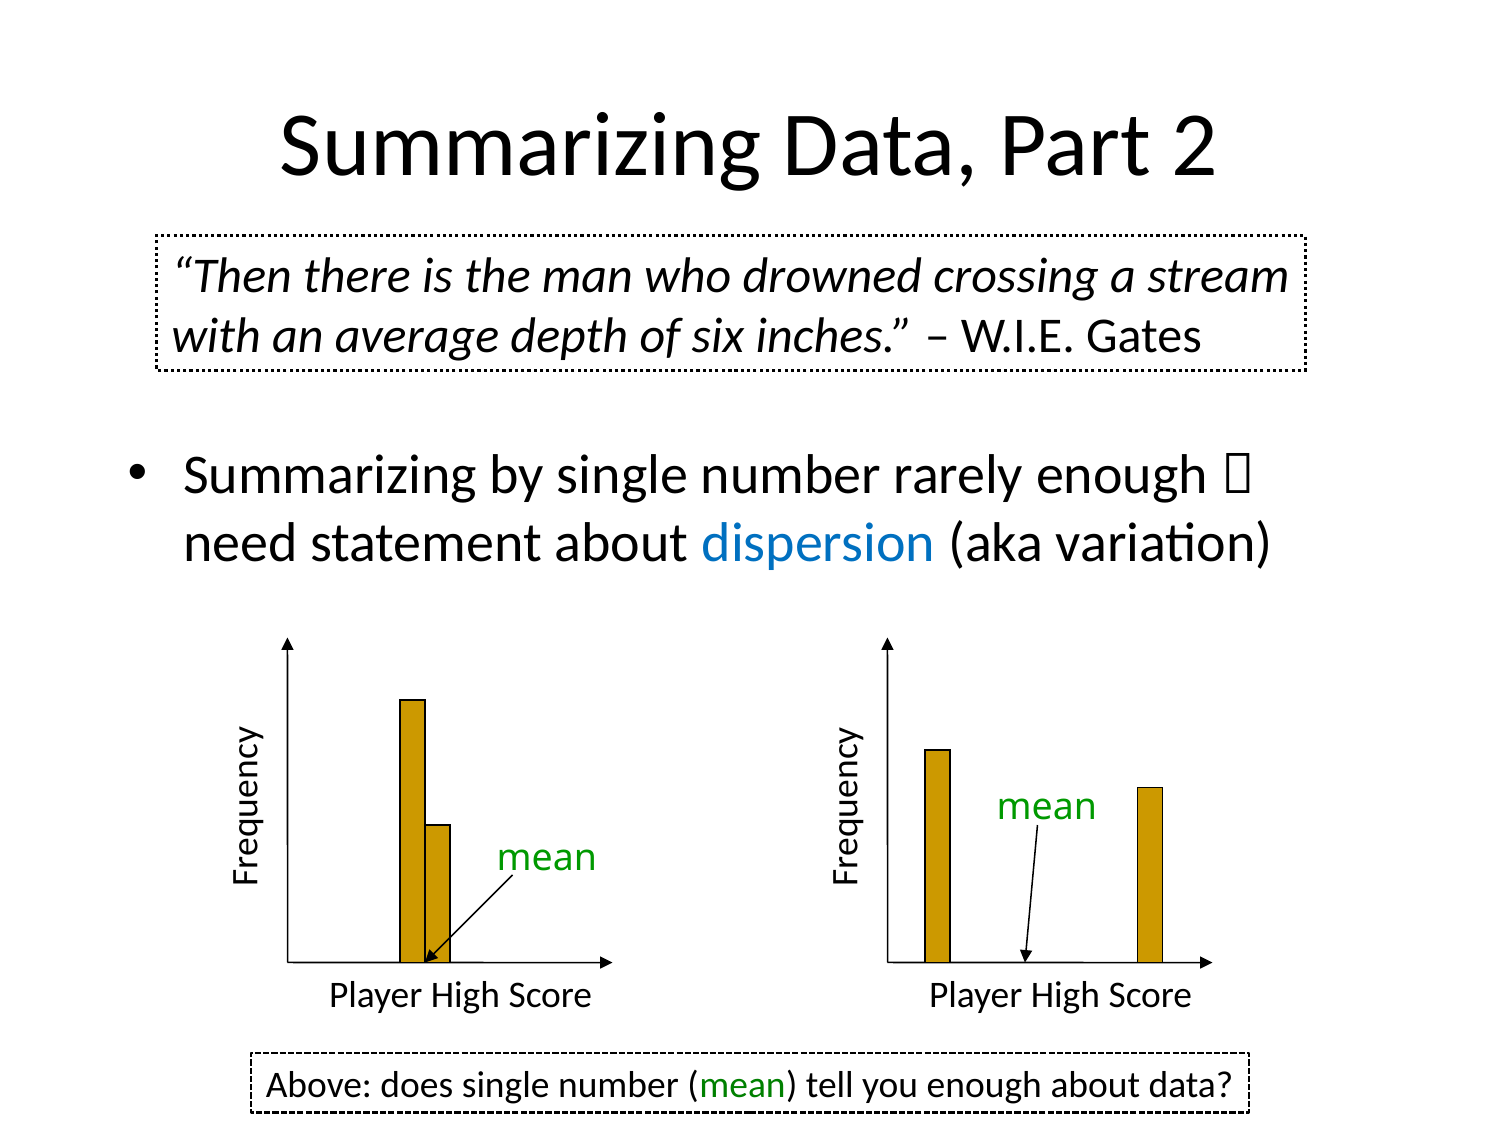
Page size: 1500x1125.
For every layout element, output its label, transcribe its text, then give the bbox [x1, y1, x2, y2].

text_box “Then there is the man who drowned crossing a stream with an average depth of six inches.” – W.I.E. Gates [156, 235, 1306, 371]
title Summarizing Data, Part 2 [75, 45, 1425, 233]
text_box Above: does single number (mean) tell you enough about data? [251, 1052, 1249, 1113]
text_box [212, 637, 613, 1024]
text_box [812, 637, 1213, 1024]
list Summarizing by single number rarely enough  need statement about dispersion (aka variation) [112, 430, 1388, 616]
